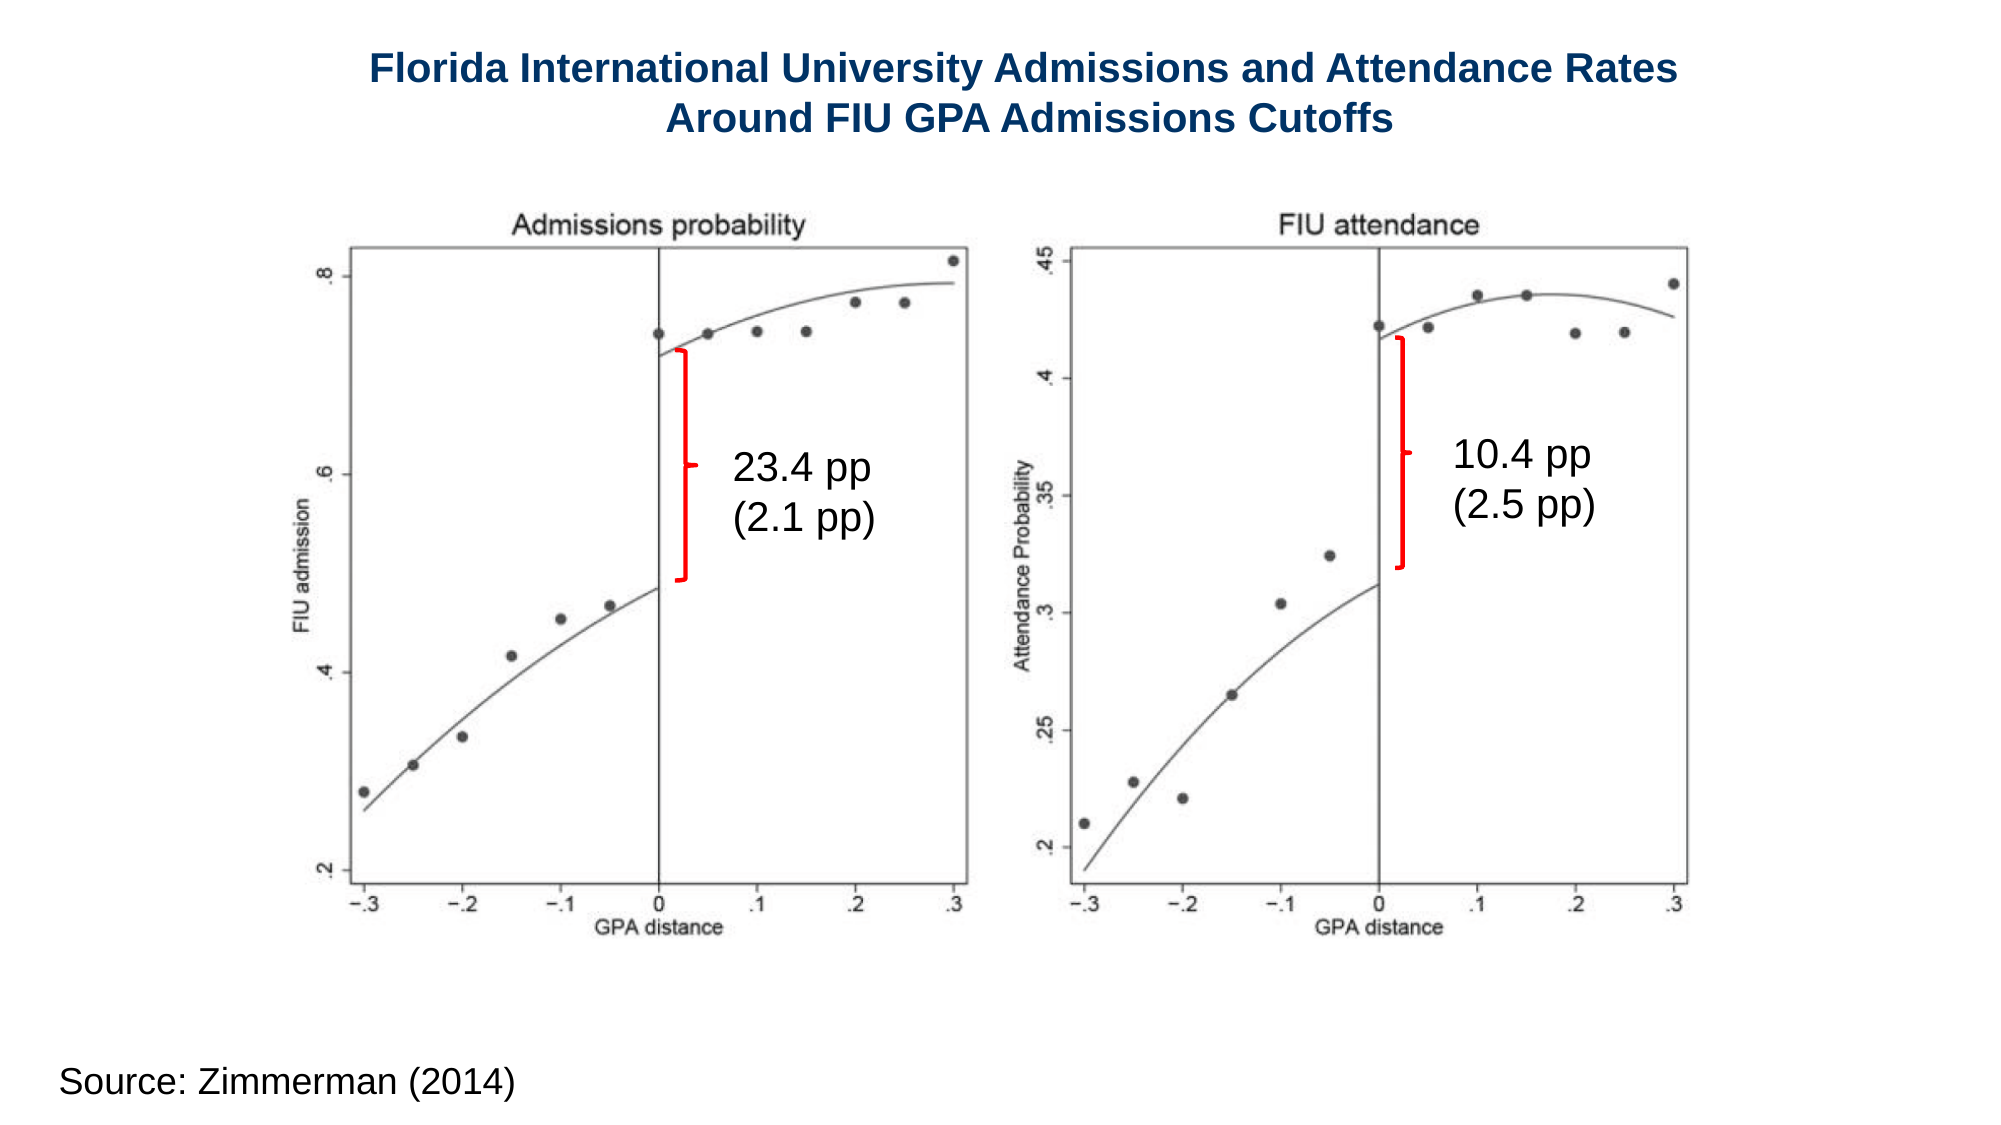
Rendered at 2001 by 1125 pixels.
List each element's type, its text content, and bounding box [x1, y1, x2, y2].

text_box Florida International University Admissions and Attendance Rates Around FIU GPA Admissions Cutoffs [354, 33, 1706, 149]
text_box Source: Zimmerman (2014) [43, 1049, 532, 1110]
picture [252, 199, 1749, 962]
